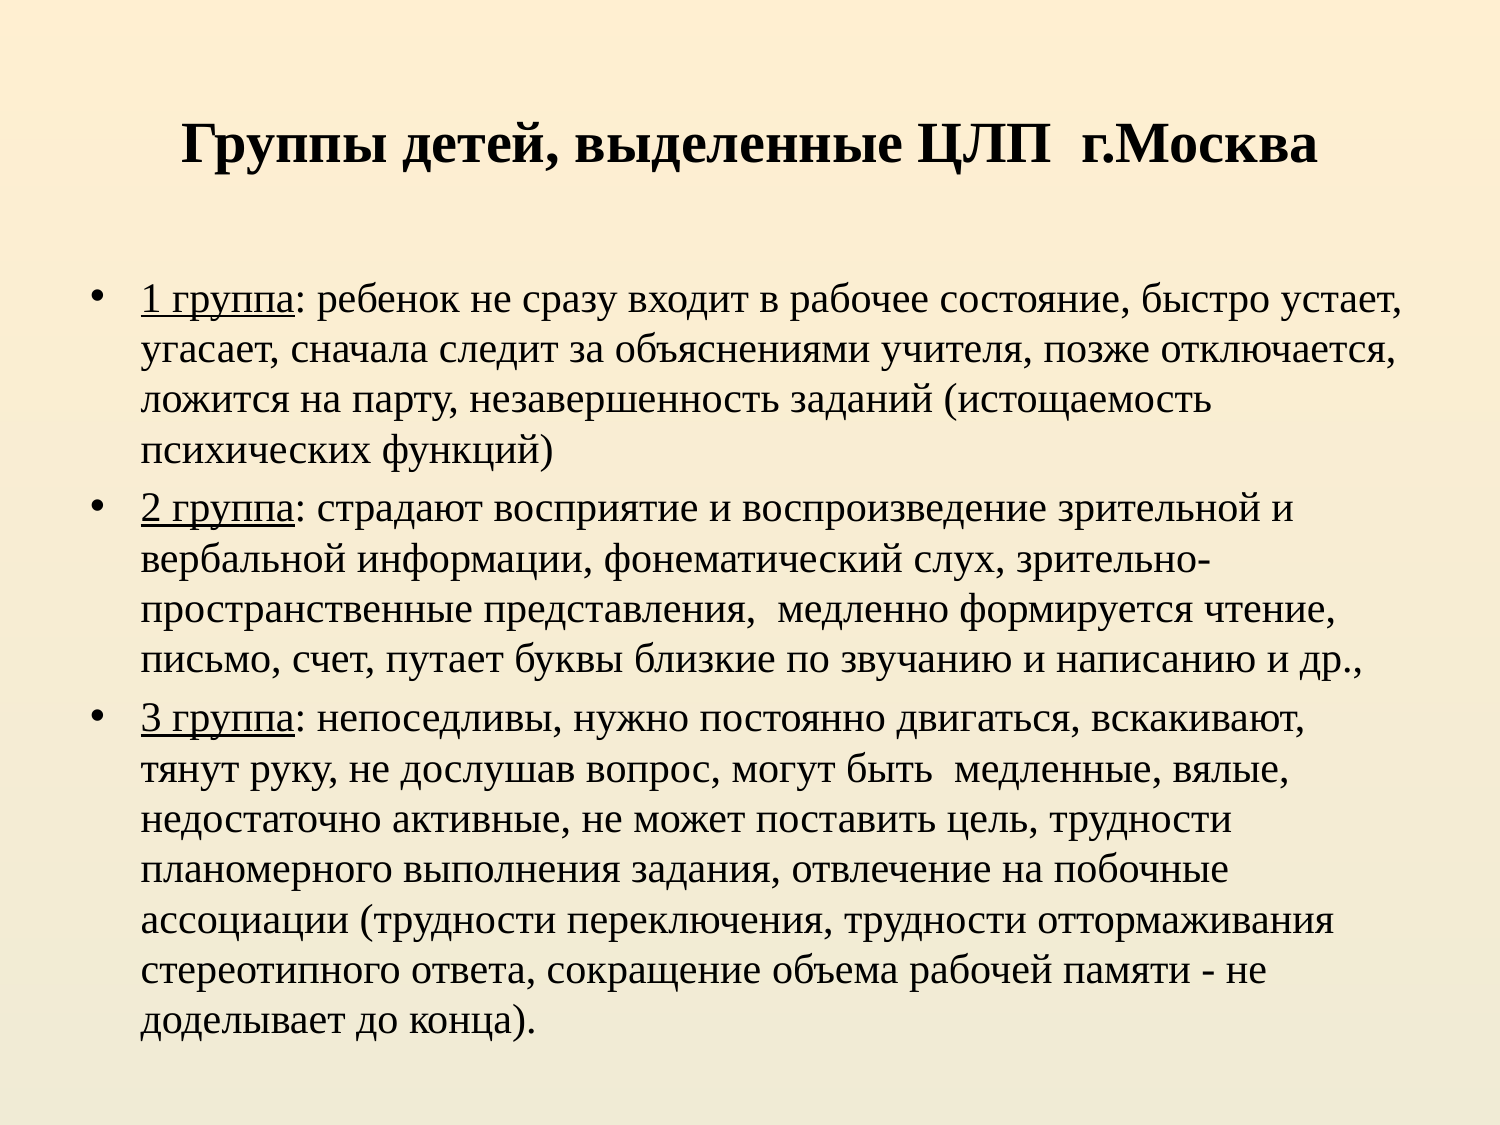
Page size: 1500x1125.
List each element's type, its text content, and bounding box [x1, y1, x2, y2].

title Группы детей, выделенные ЦЛП г.Москва [75, 45, 1425, 233]
list 1 группа: ребенок не сразу входит в рабочее состояние, быстро устает, угасает, сначала следит за объяснениями учителя, позже отключается, ложится на парту, незавершенность заданий (истощаемость психических функций) 2 группа: страдают восприятие и воспроизведение зрительной и вербальной информации, фонематический слух, зрительно- пространственные представления, медленно формируется чтение, письмо, счет, путает буквы близкие по звучанию и написанию и др., 3 группа: непоседливы, нужно постоянно двигаться, вскакивают, тянут руку, не дослушав вопрос, могут быть медленные, вялые, недостаточно активные, не может поставить цель, трудности планомерного выполнения задания, отвлечение на побочные ассоциации (трудности переключения, трудности оттормаживания стереотипного ответа, сокращение объема рабочей памяти - не доделывает до конца). [75, 262, 1425, 1059]
